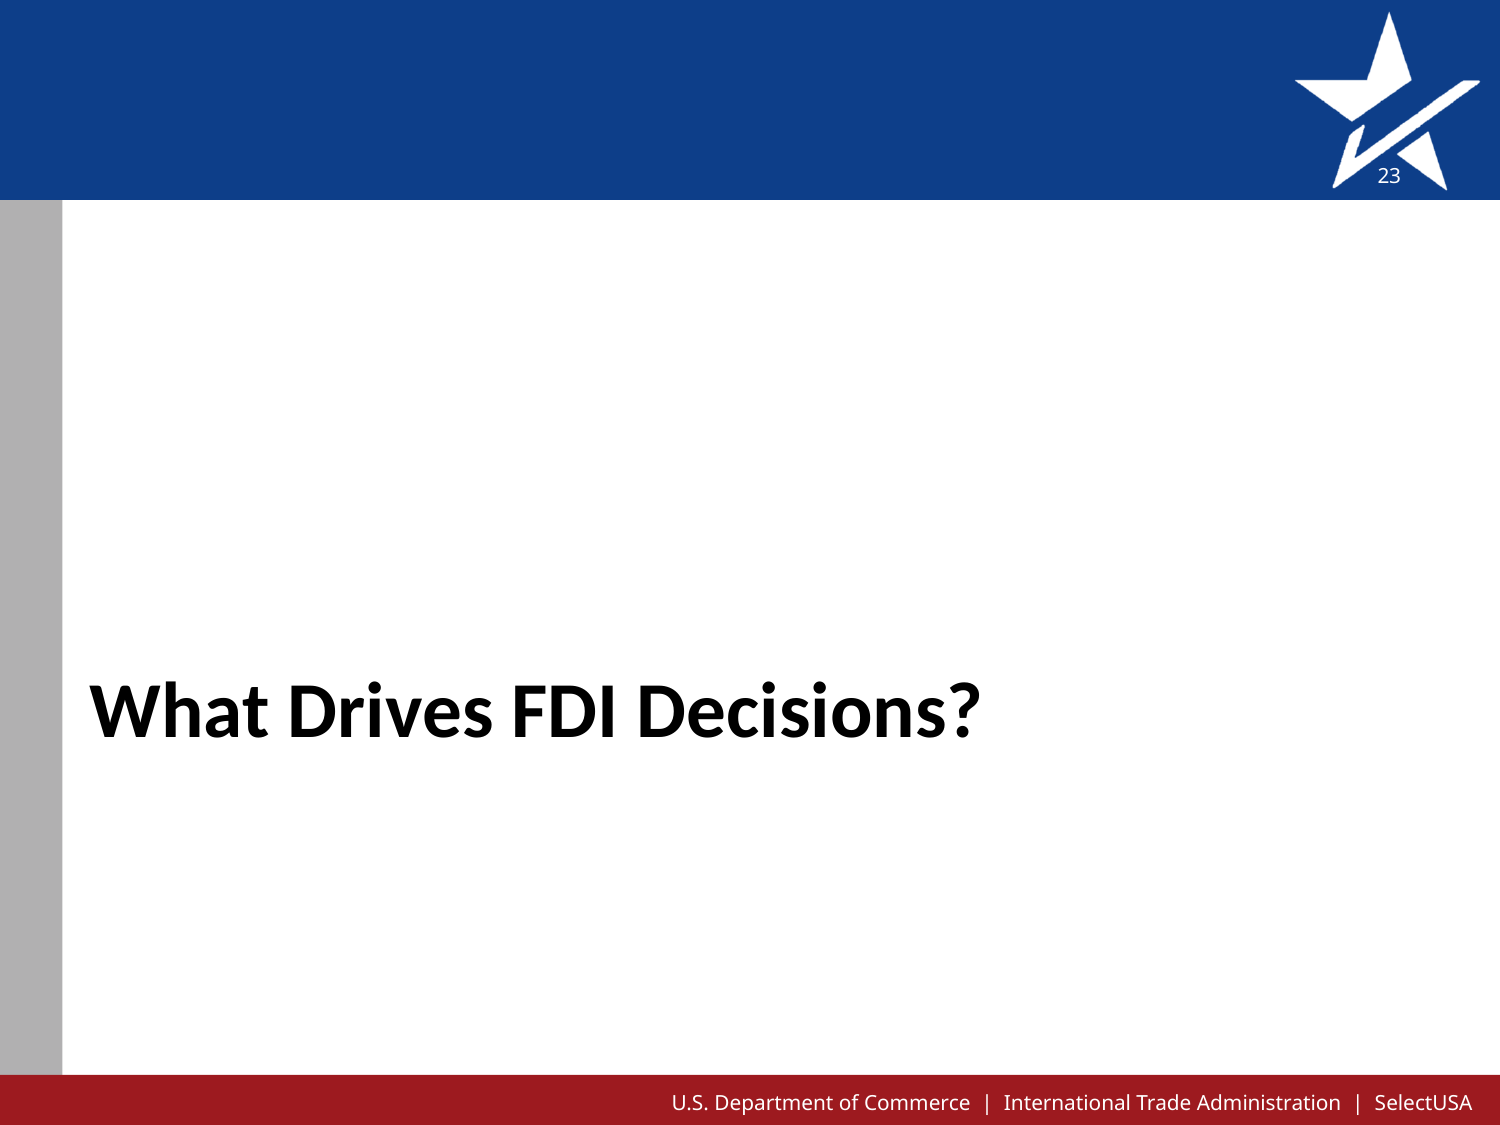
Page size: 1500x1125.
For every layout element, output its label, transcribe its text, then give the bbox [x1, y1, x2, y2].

slide_number 23 [1362, 149, 1500, 204]
text_box What Drives FDI Decisions? [74, 574, 1363, 888]
